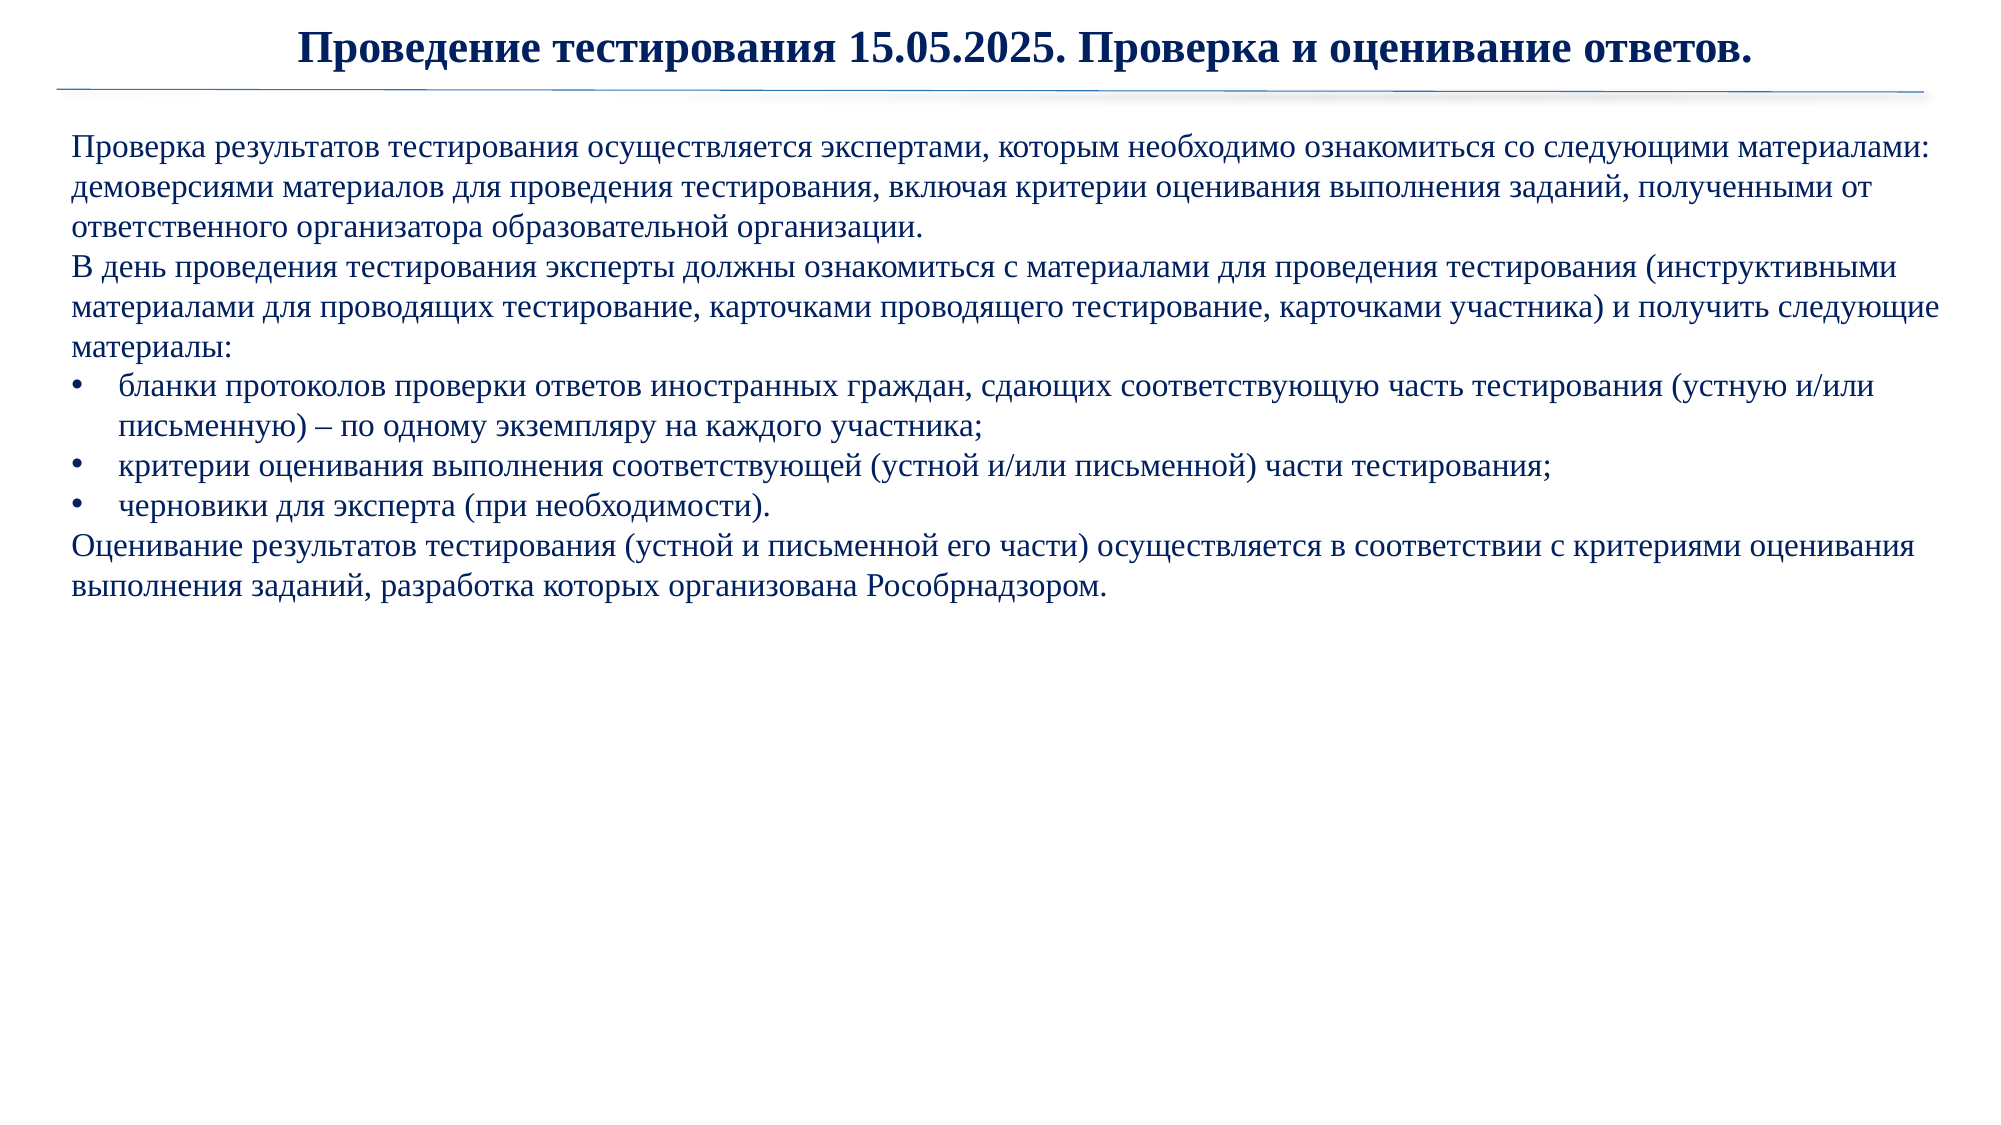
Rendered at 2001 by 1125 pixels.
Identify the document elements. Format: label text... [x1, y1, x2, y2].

text_box Проведение тестирования 15.05.2025. Проверка и оценивание ответов. [56, 9, 1994, 79]
text_box Проверка результатов тестирования осуществляется экспертами, которым необходимо ознакомиться со следующими материалами: демоверсиями материалов для проведения тестирования, включая критерии оценивания выполнения заданий, полученными от ответственного организатора образовательной организации. В день проведения тестирования эксперты должны ознакомиться с материалами для проведения тестирования (инструктивными материалами для проводящих тестирование, карточками проводящего тестирование, карточками участника) и получить следующие материалы: бланки протоколов проверки ответов иностранных граждан, сдающих соответствующую часть тестирования (устную и/или письменную) – по одному экземпляру на каждого участника; критерии оценивания выполнения соответствующей (устной и/или письменной) части тестирования; черновики для эксперта (при необходимости). Оценивание результатов тестирования (устной и письменной его части) осуществляется в соответствии с критериями оценивания выполнения заданий, разработка которых организована Рособрнадзором. [56, 116, 1977, 651]
